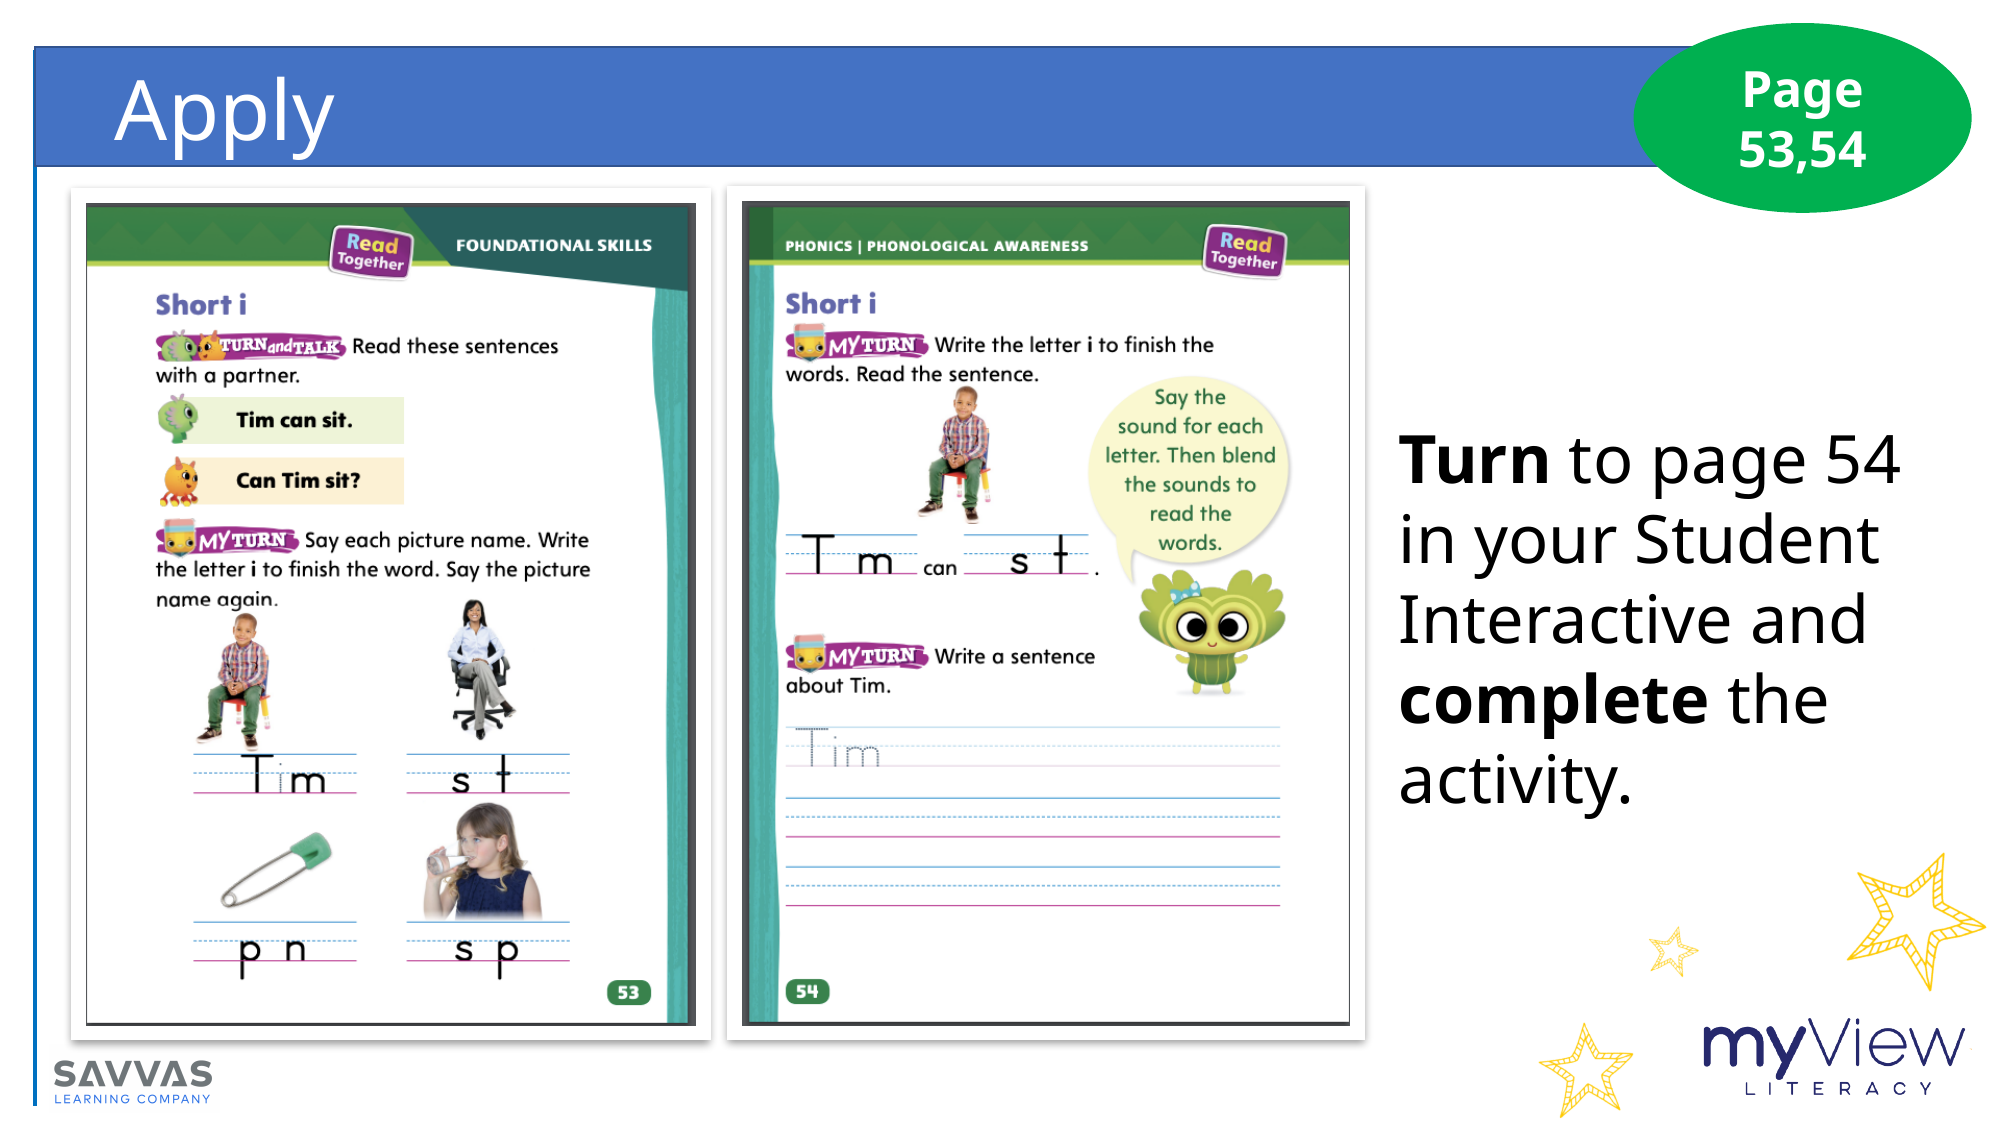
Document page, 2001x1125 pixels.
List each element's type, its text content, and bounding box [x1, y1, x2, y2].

text_box Apply [34, 46, 1690, 167]
text_box Page 53,54 [1633, 23, 1972, 213]
picture [1509, 825, 2000, 1125]
text_box Turn to page 54 in your Student Interactive and complete the activity. [1383, 409, 1966, 825]
picture [85, 202, 697, 1026]
picture [48, 1043, 220, 1113]
picture [741, 200, 1351, 1026]
